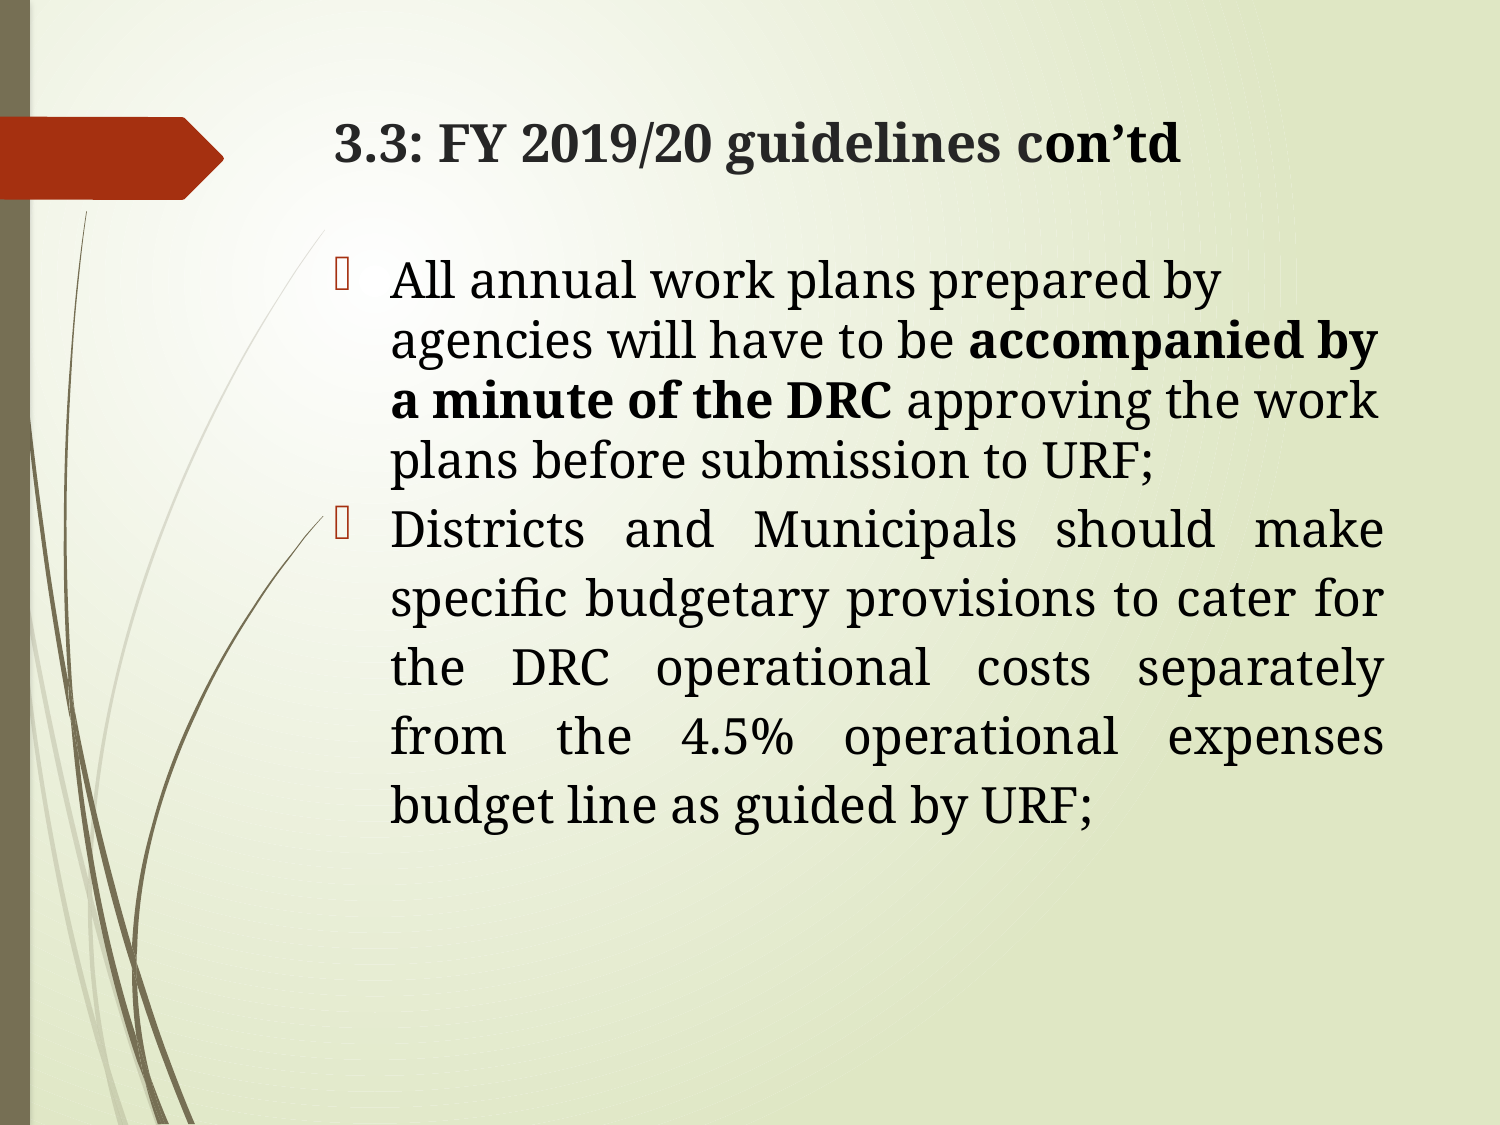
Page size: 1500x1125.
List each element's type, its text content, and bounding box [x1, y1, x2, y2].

title 3.3: FY 2019/20 guidelines con’td [319, 102, 1400, 238]
list All annual work plans prepared by agencies will have to be accompanied by a minute of the DRC approving the work plans before submission to URF; Districts and Municipals should make specific budgetary provisions to cater for the DRC operational costs separately from the 4.5% operational expenses budget line as guided by URF; [318, 241, 1400, 861]
